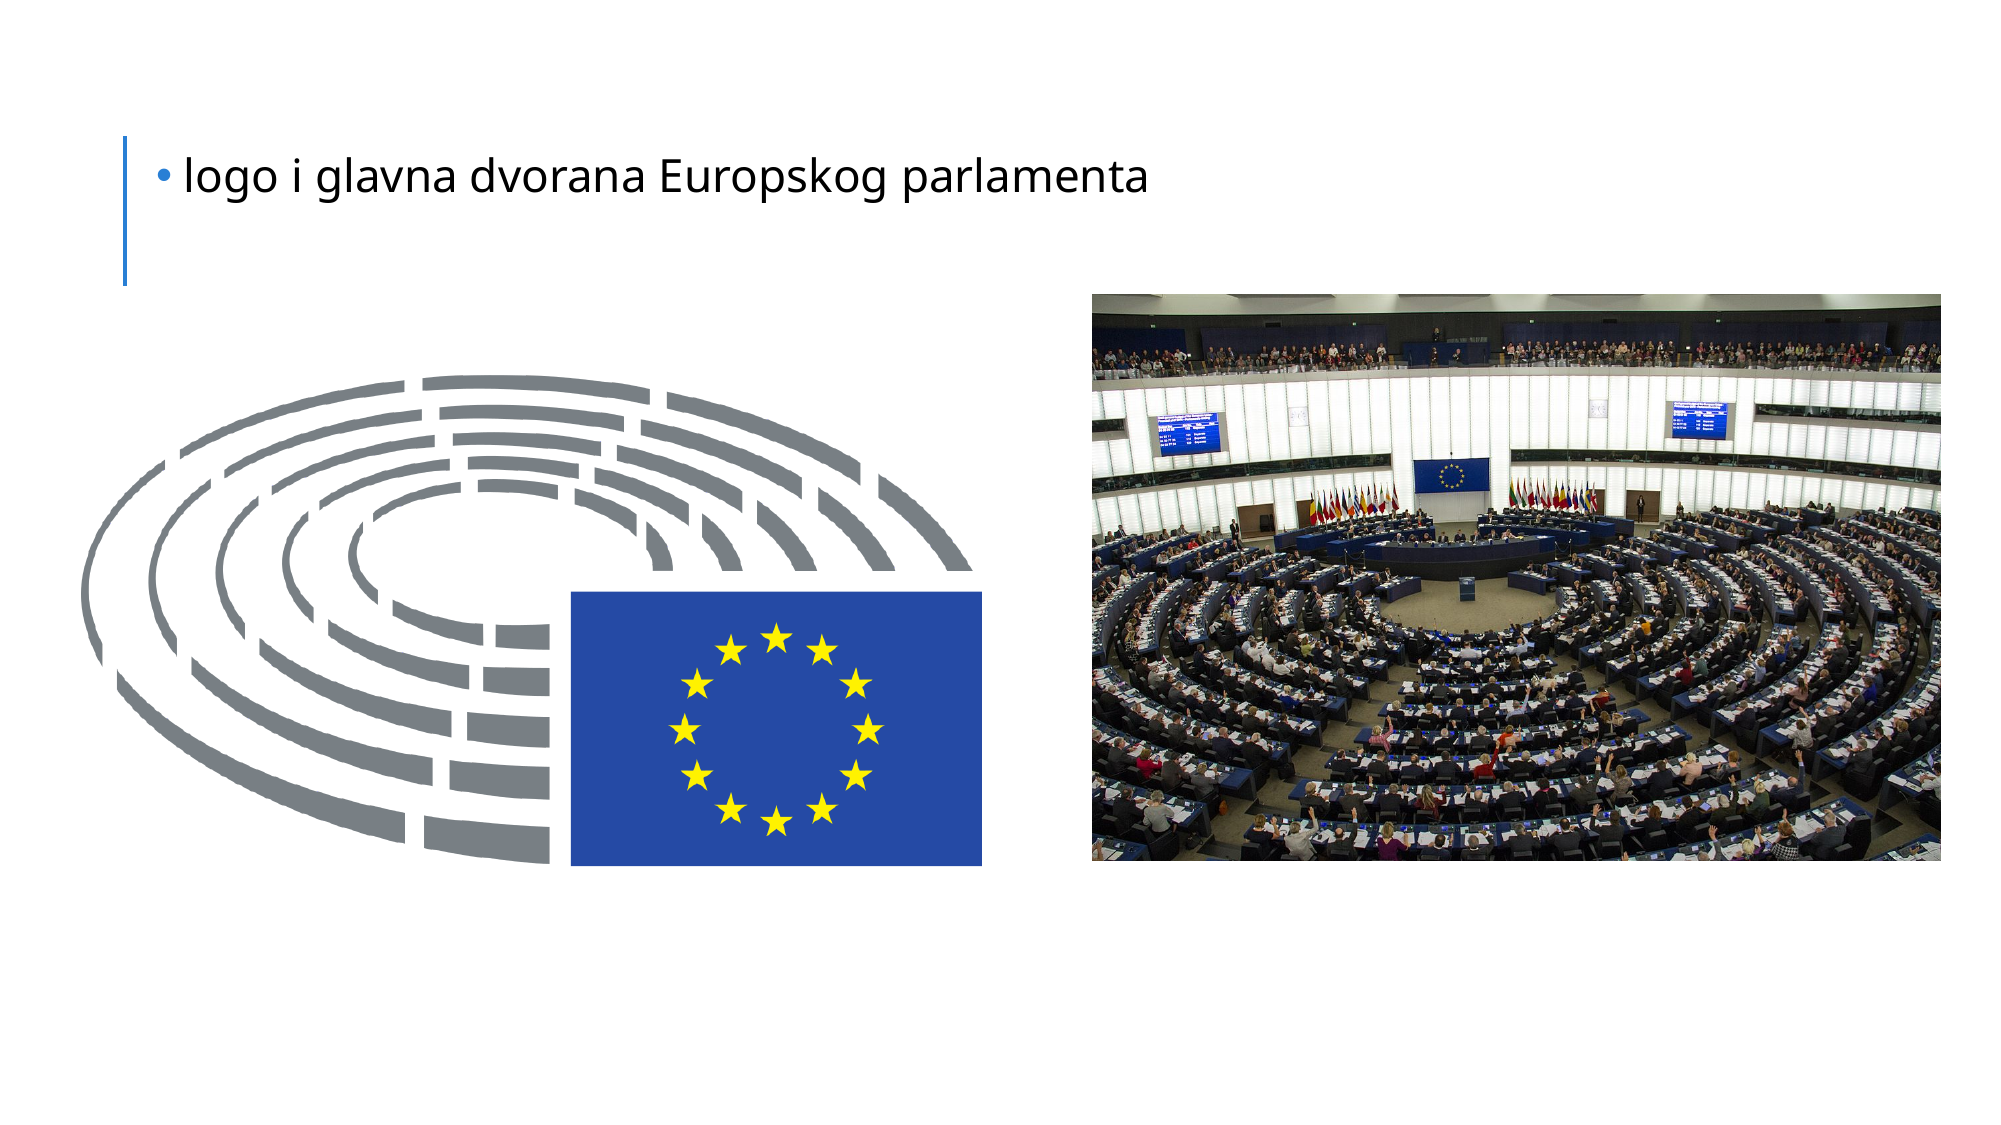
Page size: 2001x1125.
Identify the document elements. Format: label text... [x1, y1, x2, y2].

list logo i glavna dvorana Europskog parlamenta [148, 145, 1860, 1043]
picture [1092, 294, 1942, 862]
picture [81, 310, 982, 930]
